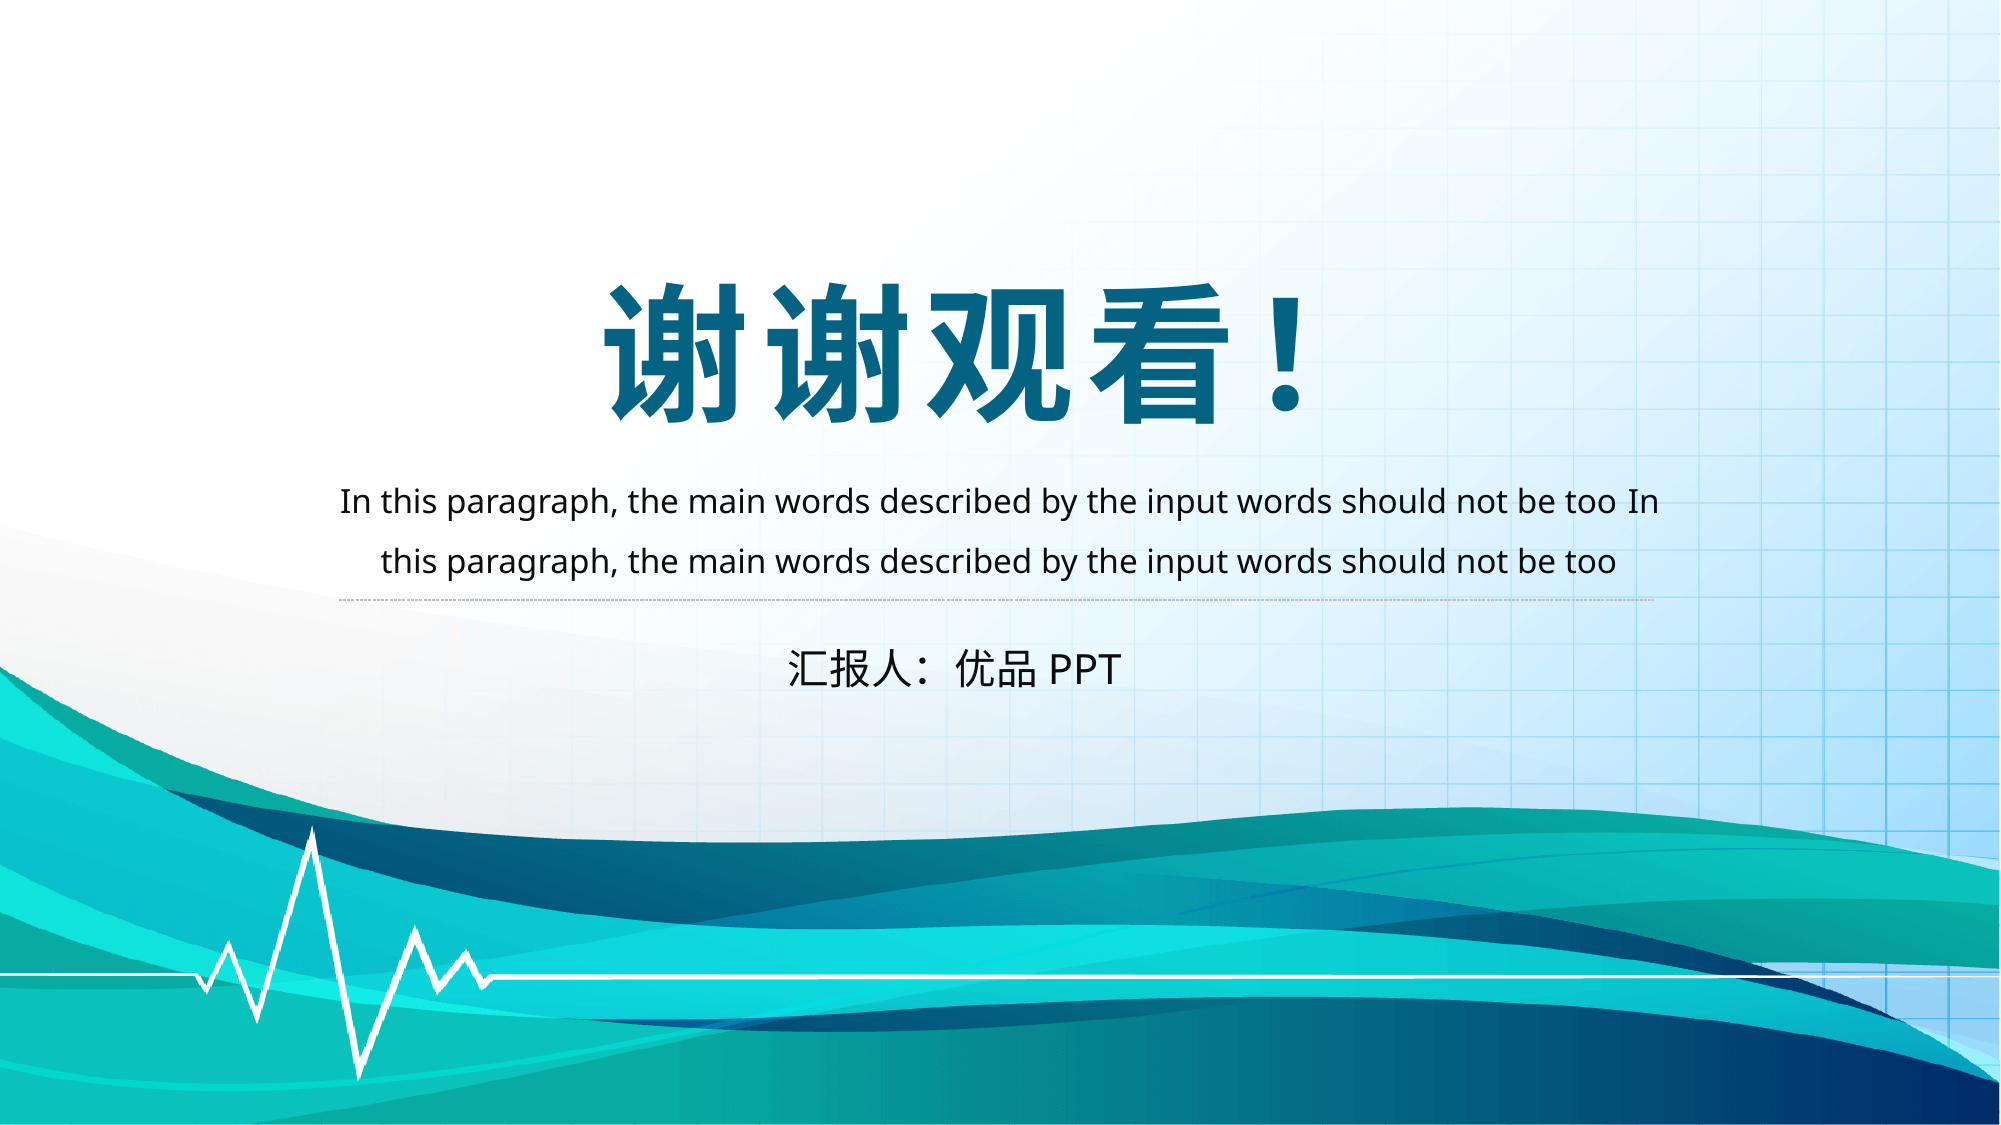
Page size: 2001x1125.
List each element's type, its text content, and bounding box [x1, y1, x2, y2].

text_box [309, 253, 1691, 582]
picture [0, 0, 2001, 1125]
text_box 汇报人：优品PPT [772, 635, 1228, 701]
